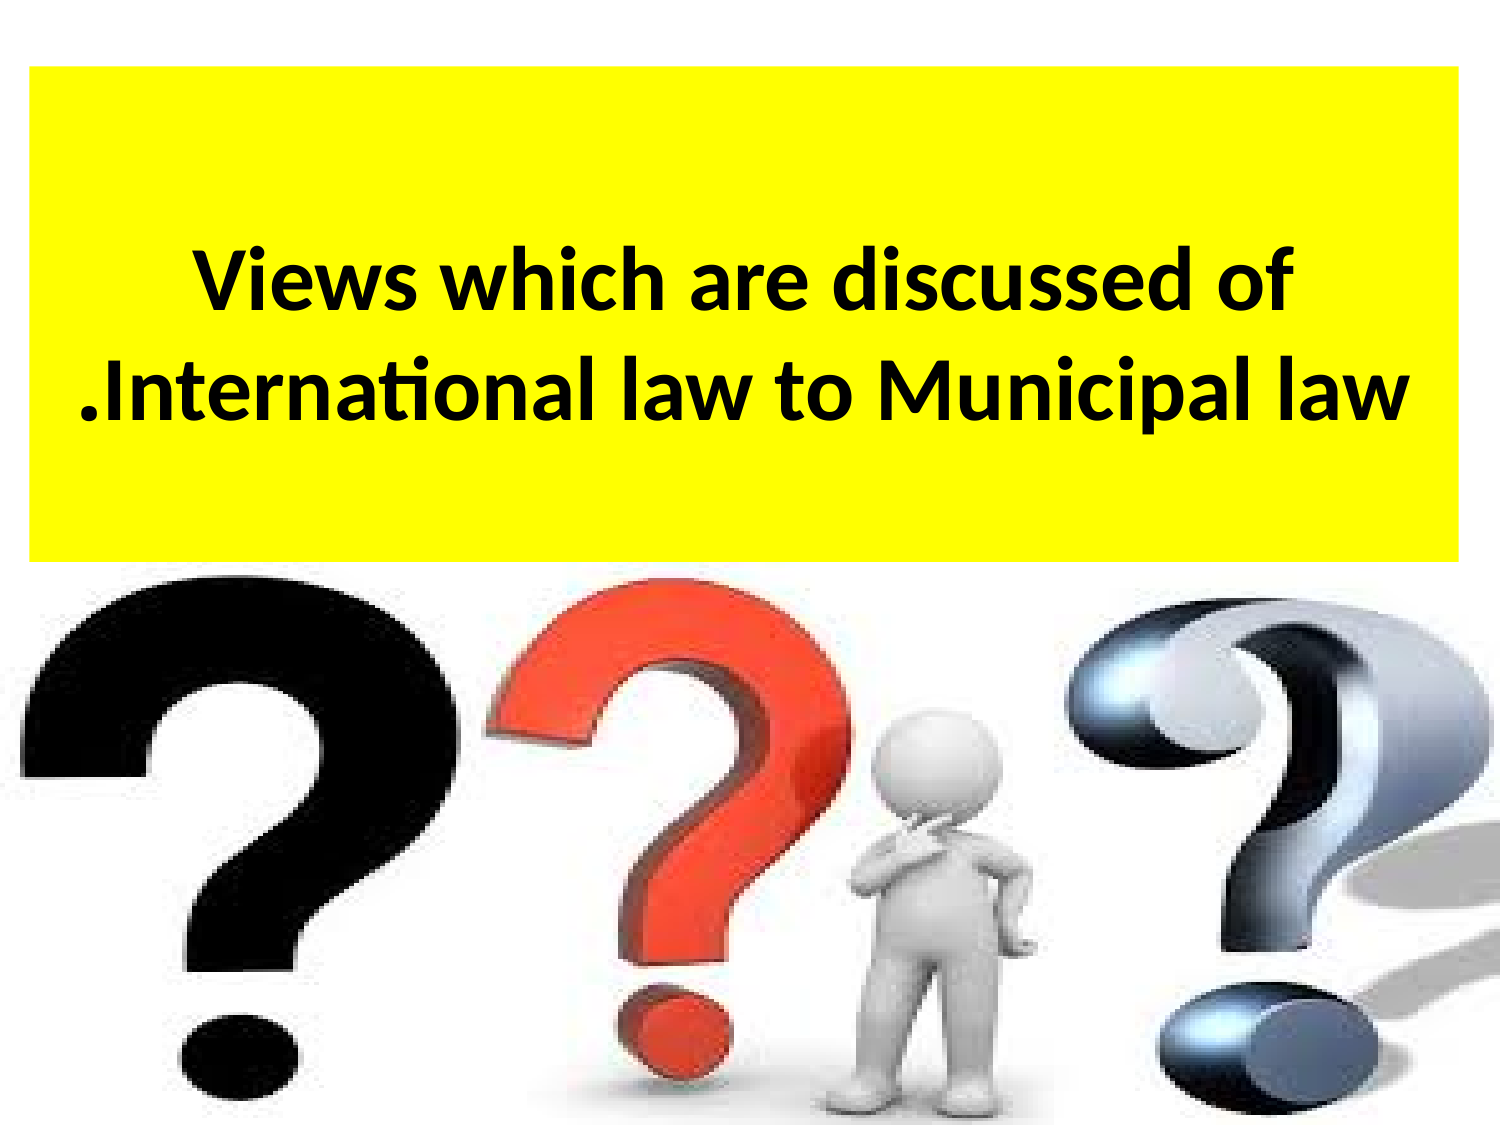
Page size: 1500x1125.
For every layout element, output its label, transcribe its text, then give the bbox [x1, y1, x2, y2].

title Views which are discussed of International law to Municipal law. [29, 66, 1459, 560]
picture [0, 562, 1500, 1125]
